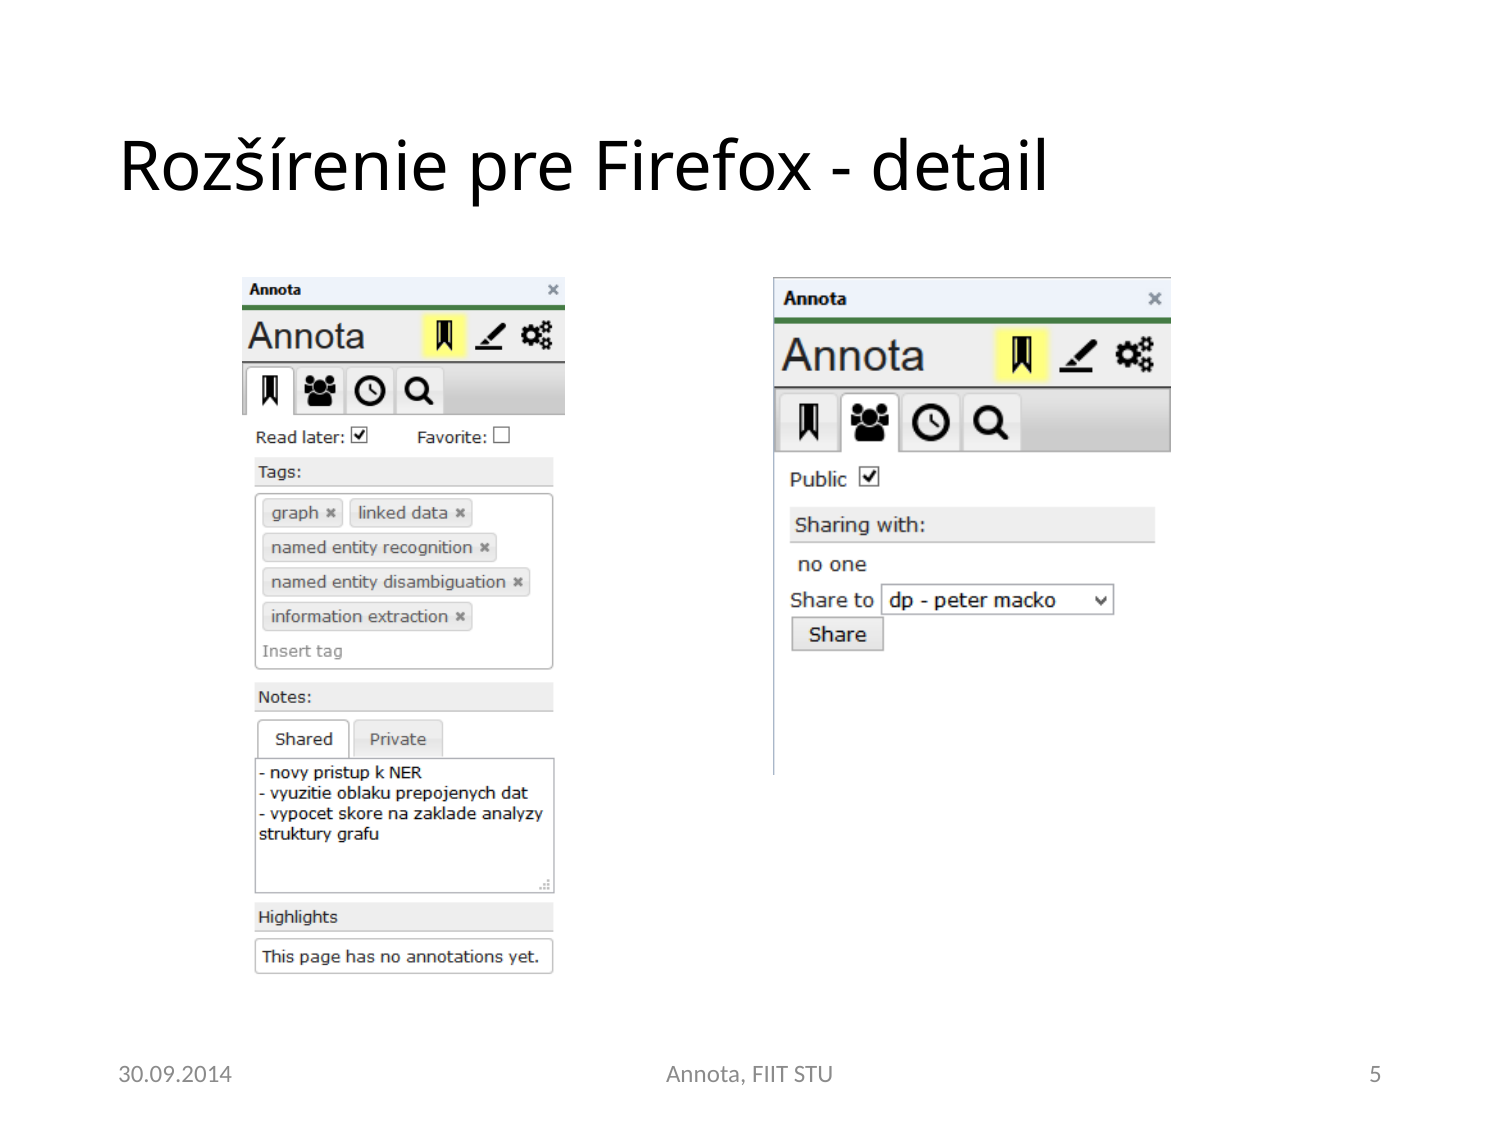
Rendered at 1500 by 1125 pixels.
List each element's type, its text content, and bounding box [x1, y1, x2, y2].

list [242, 277, 565, 992]
title Rozšírenie pre Firefox - detail [103, 59, 1397, 278]
footer Annota, FIIT STU [496, 1042, 1004, 1103]
picture [773, 277, 1171, 775]
slide_number 5 [1059, 1042, 1397, 1103]
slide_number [103, 1042, 441, 1103]
